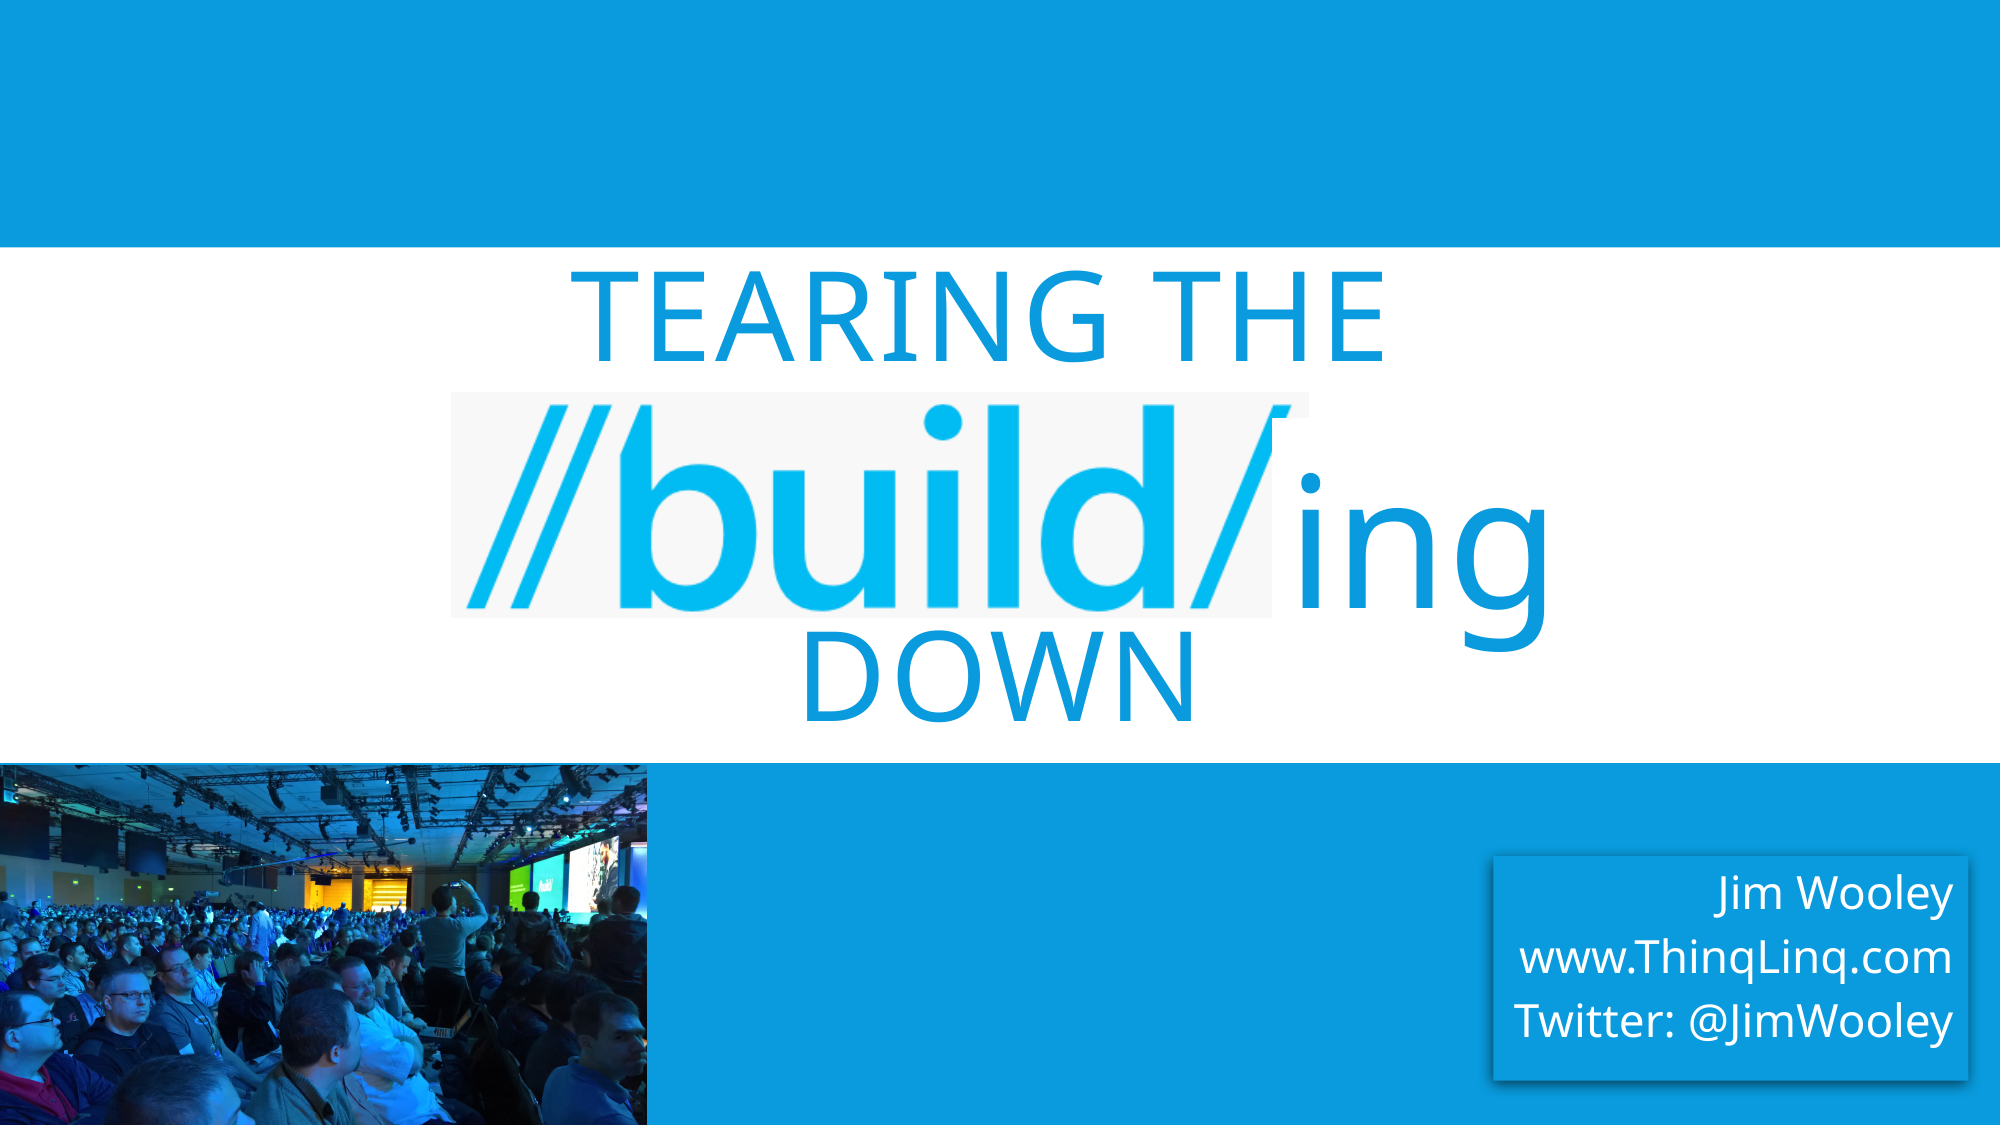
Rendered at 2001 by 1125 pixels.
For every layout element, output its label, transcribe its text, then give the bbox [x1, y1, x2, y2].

text_box Jim Wooley www.ThinqLinq.com Twitter: @JimWooley [1493, 856, 1969, 1081]
picture [451, 392, 1309, 618]
picture [0, 766, 646, 1125]
text_box ing [1272, 418, 1575, 653]
title Tearing the down [0, 247, 2000, 763]
